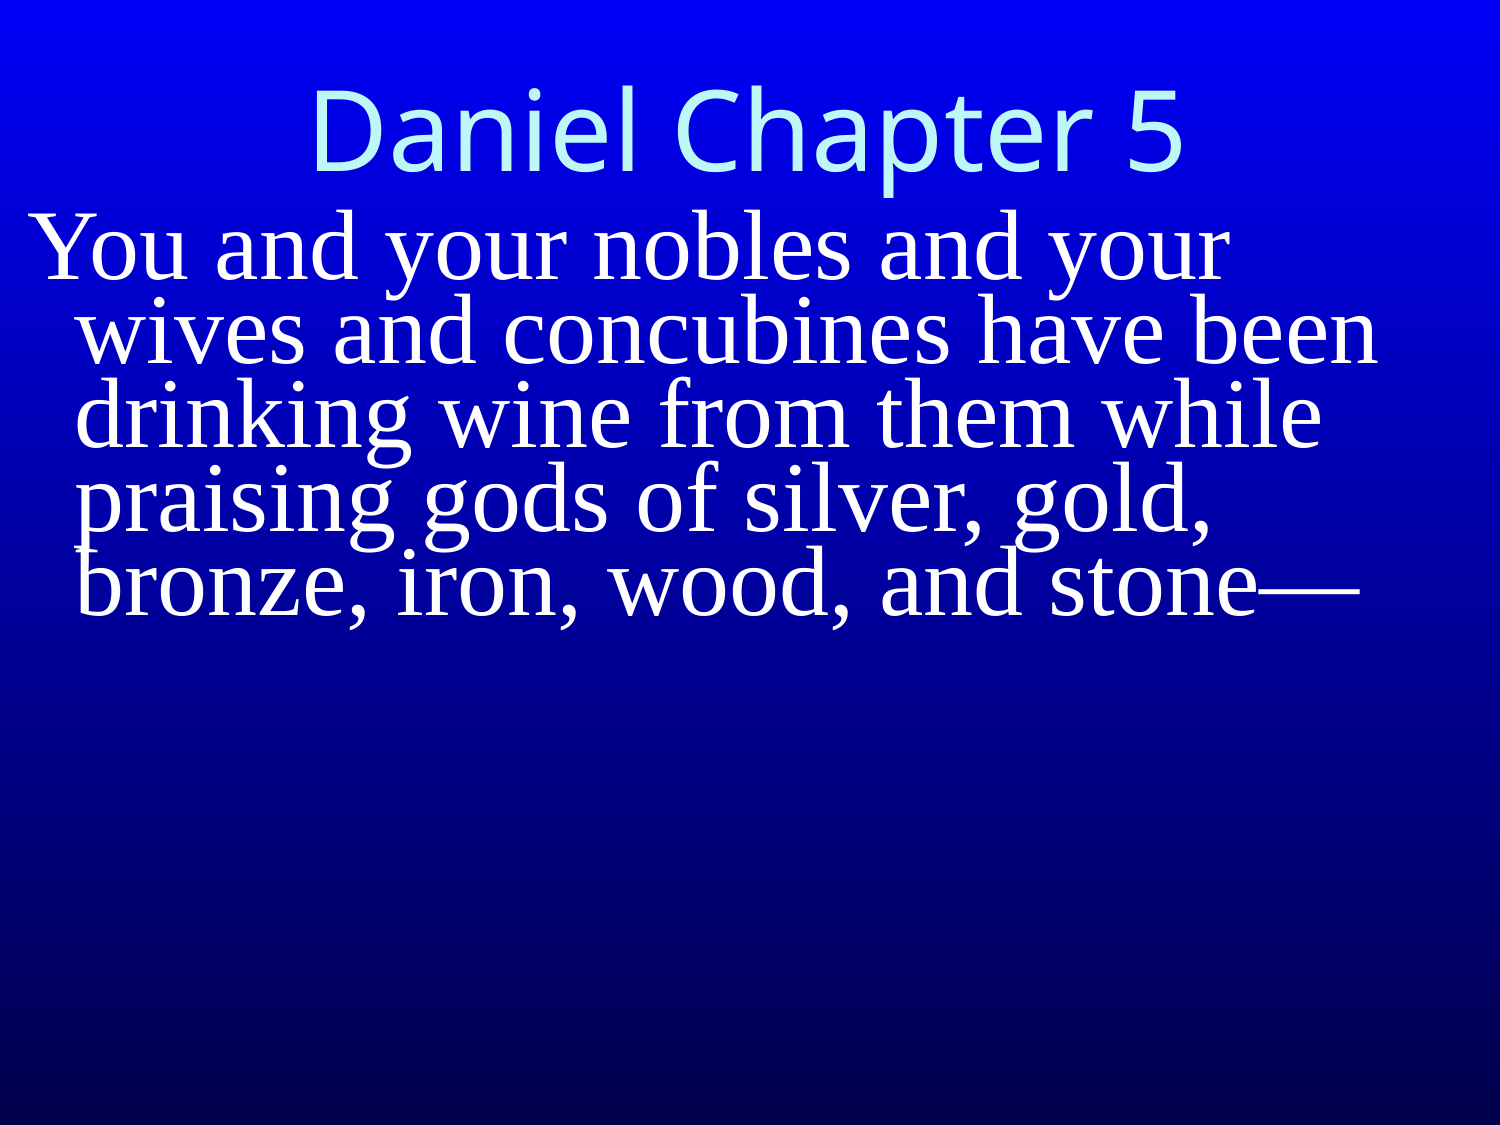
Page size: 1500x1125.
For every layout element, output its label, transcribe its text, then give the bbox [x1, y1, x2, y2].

list You and your nobles and your wives and concubines have been drinking wine from them while praising gods of silver, gold, bronze, iron, wood, and stone— [12, 204, 1488, 963]
title Daniel Chapter 5 [25, 49, 1471, 228]
